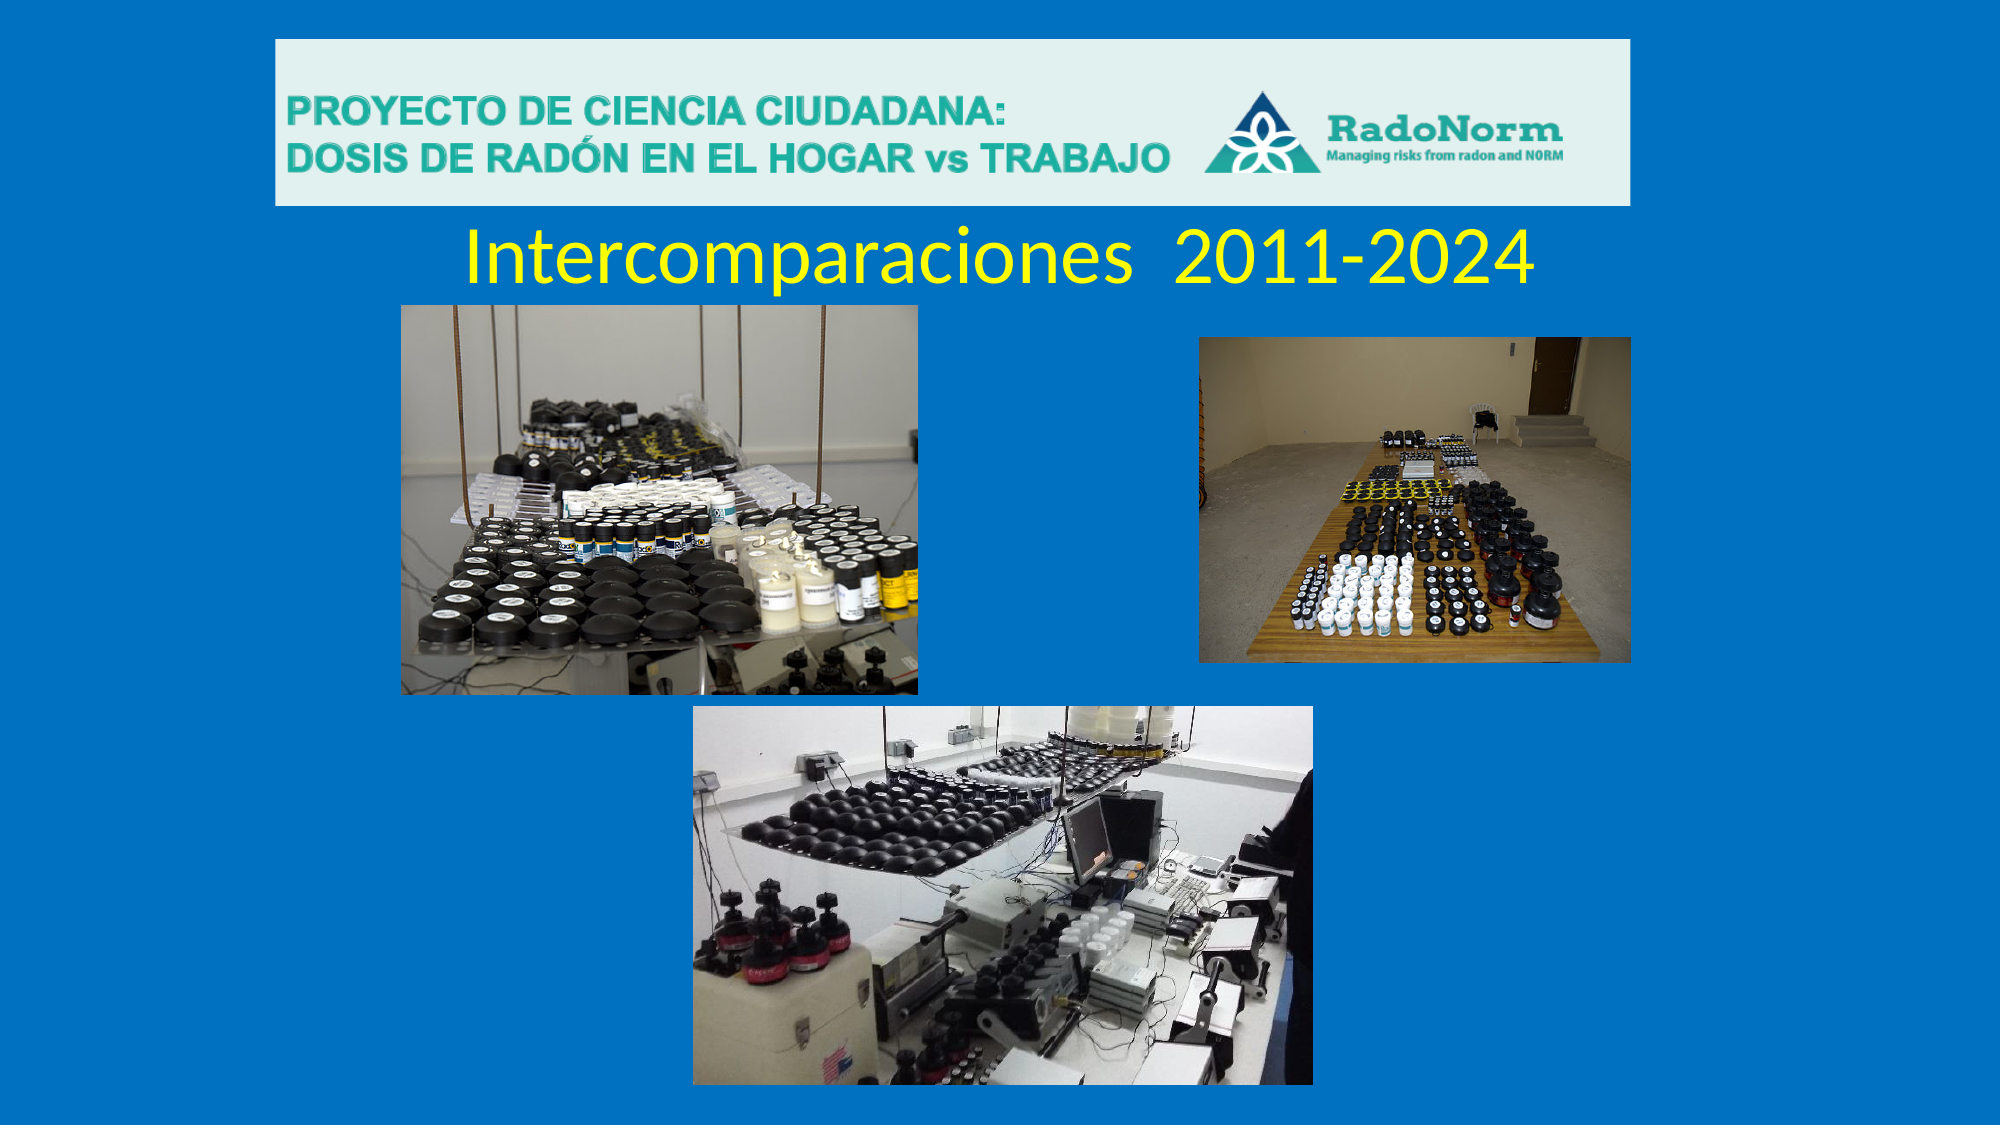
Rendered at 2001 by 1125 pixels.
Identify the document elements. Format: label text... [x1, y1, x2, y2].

text_box Intercomparaciones 2011-2024 [448, 206, 1552, 308]
picture [275, 39, 1631, 206]
picture [401, 305, 918, 695]
picture [692, 706, 1313, 1085]
picture [1199, 337, 1631, 663]
